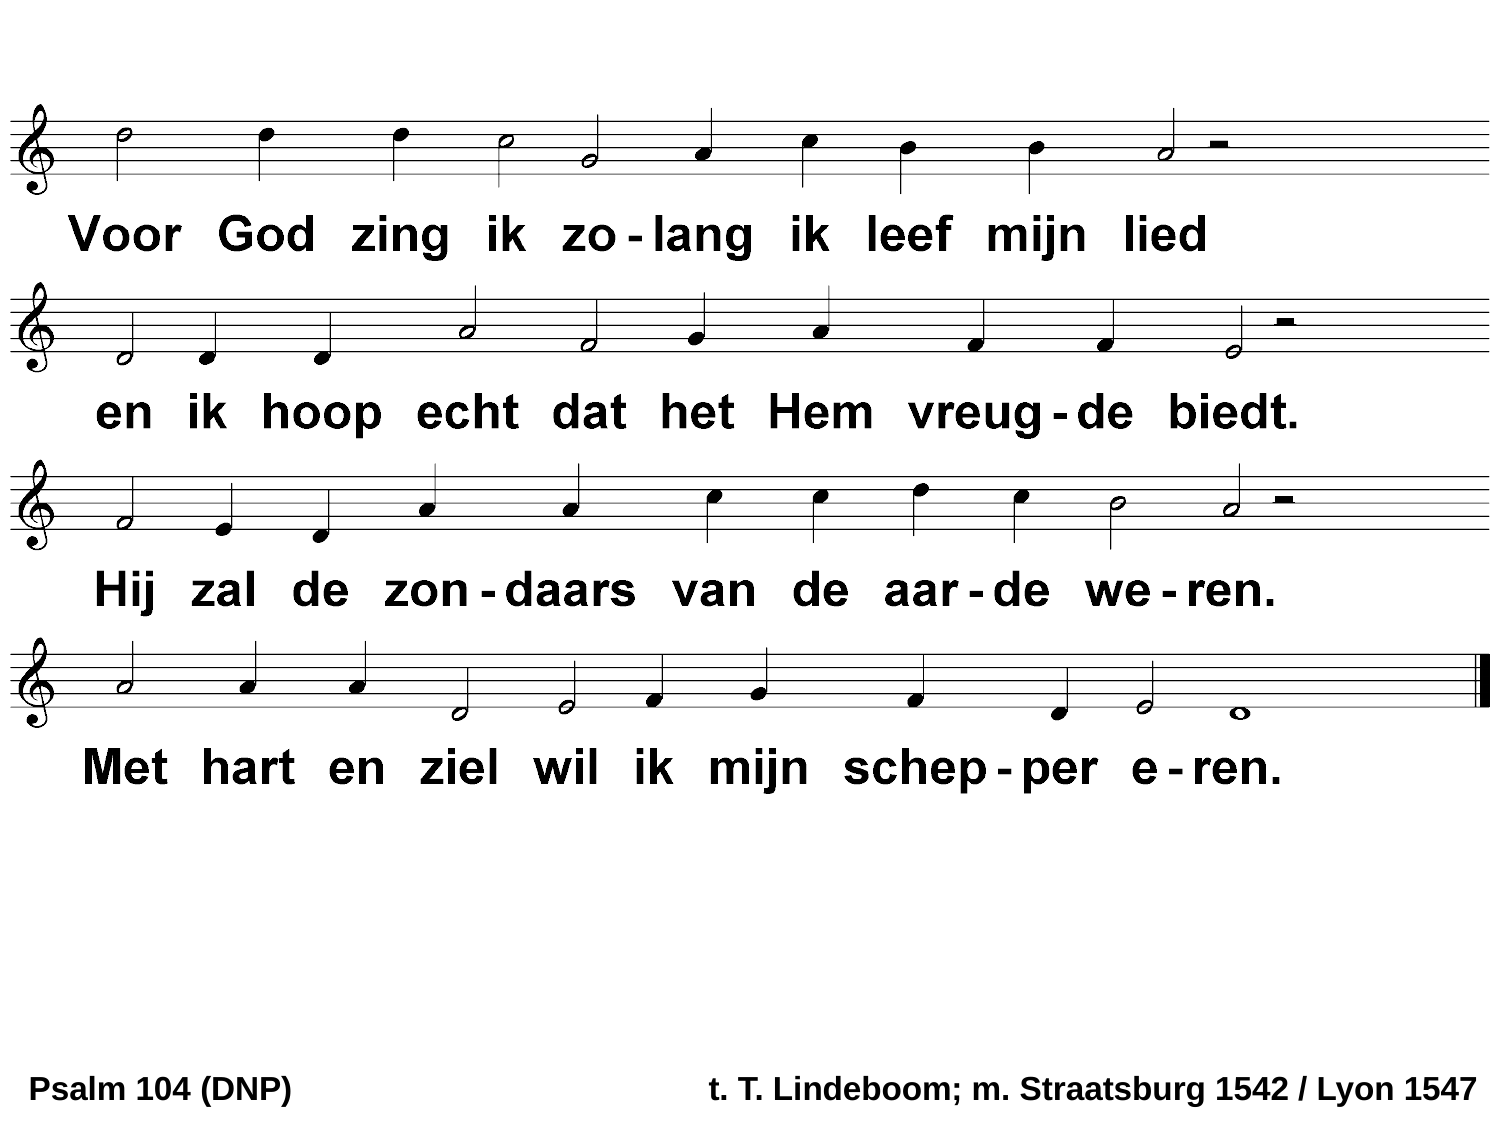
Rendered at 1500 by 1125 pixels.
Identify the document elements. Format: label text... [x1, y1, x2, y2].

picture [10, 103, 1490, 795]
text_box Psalm 104 (DNP) t. T. Lindeboom; m. Straatsburg 1542 / Lyon 1547 [13, 1059, 1495, 1115]
